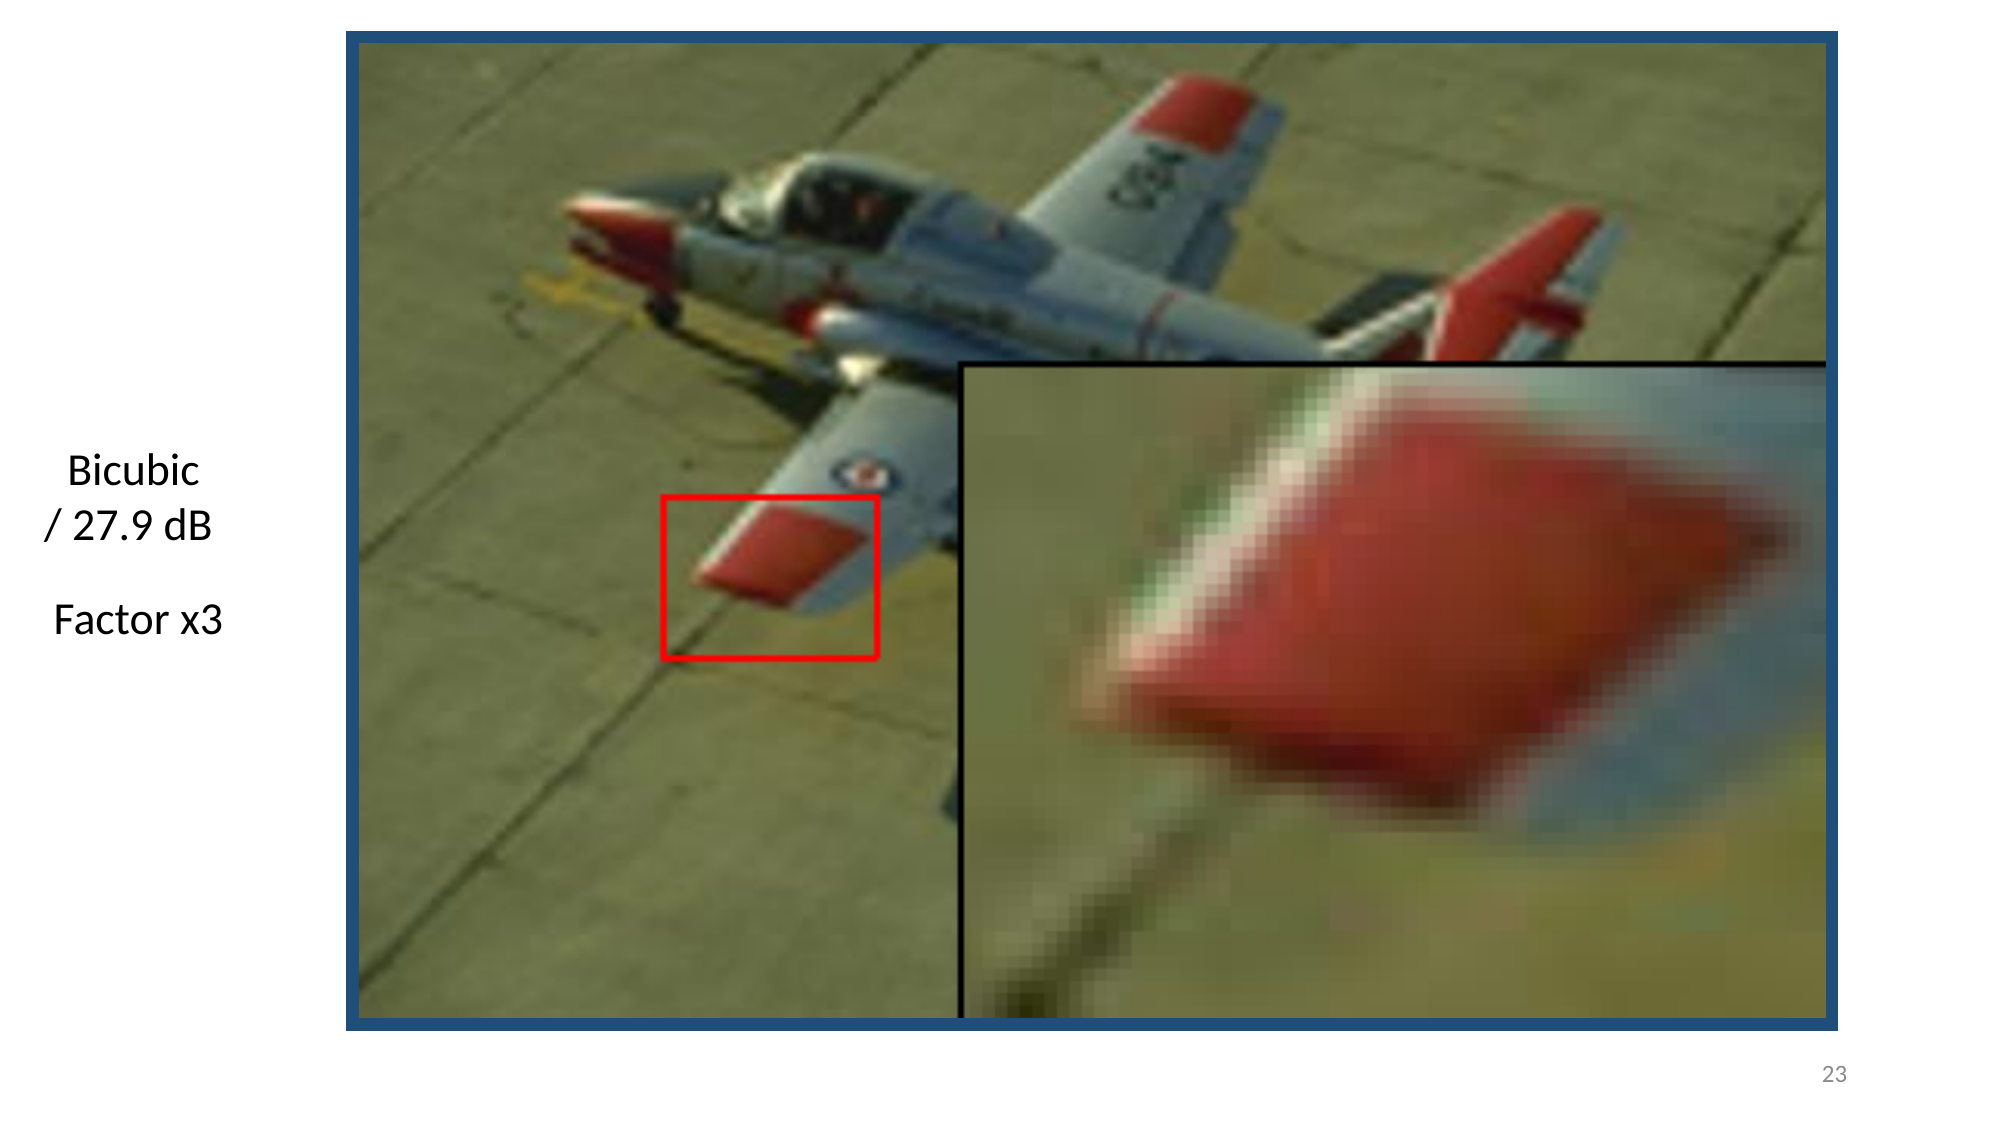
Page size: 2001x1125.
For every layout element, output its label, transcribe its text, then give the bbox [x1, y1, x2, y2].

picture [358, 43, 1826, 1019]
text_box Factor x3 [39, 581, 239, 651]
slide_number 23 [1412, 1042, 1863, 1103]
text_box Bicubic / 27.9 dB [29, 432, 248, 558]
